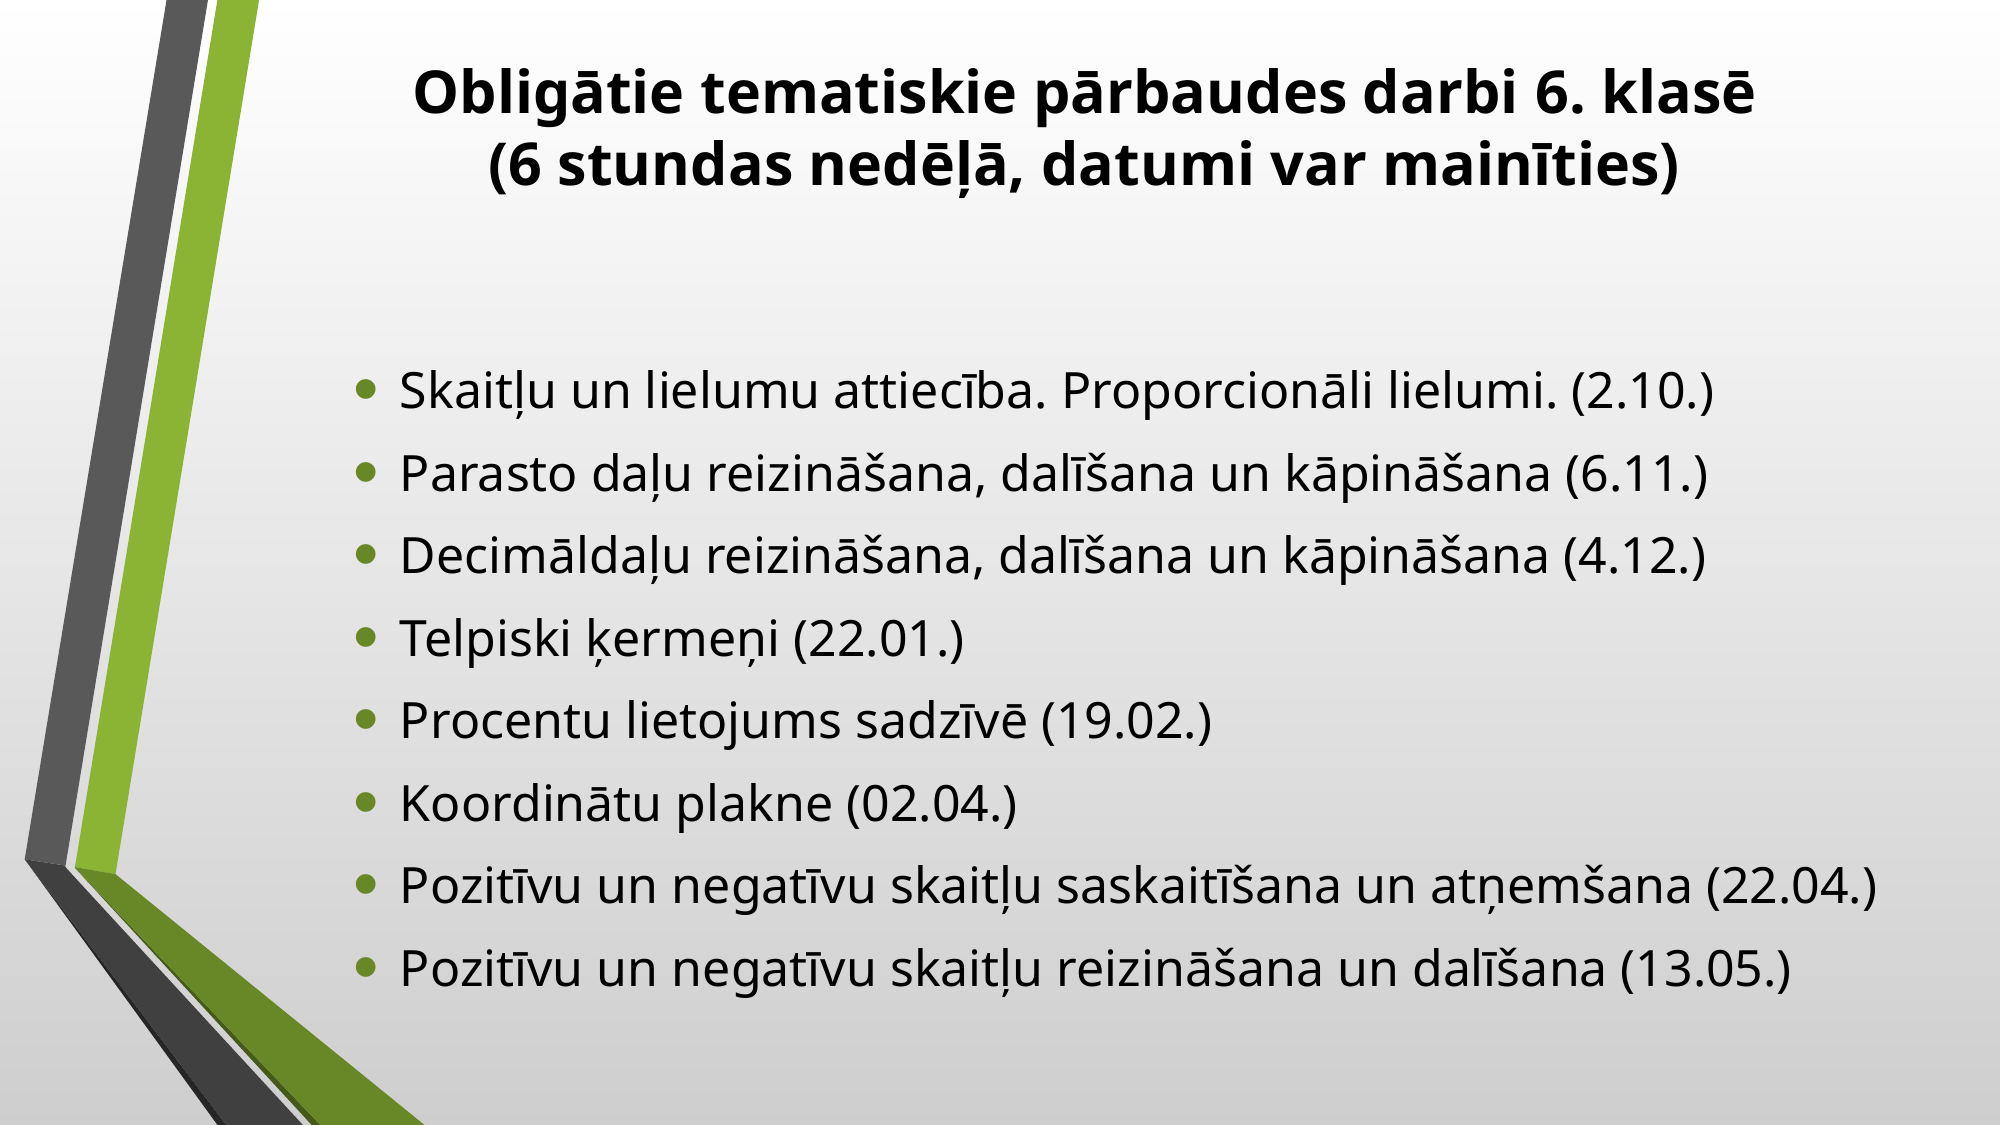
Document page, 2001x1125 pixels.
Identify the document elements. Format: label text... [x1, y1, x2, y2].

list Skaitļu un lielumu attiecība. Proporcionāli lielumi. (2.10.) Parasto daļu reizināšana, dalīšana un kāpināšana (6.11.) Decimāldaļu reizināšana, dalīšana un kāpināšana (4.12.) Telpiski ķermeņi (22.01.) Procentu lietojums sadzīvē (19.02.) Koordinātu plakne (02.04.) Pozitīvu un negatīvu skaitļu saskaitīšana un atņemšana (22.04.) Pozitīvu un negatīvu skaitļu reizināšana un dalīšana (13.05.) [338, 351, 2000, 1053]
title Obligātie tematiskie pārbaudes darbi 6. klasē (6 stundas nedēļā, datumi var mainīties) [262, 45, 1907, 206]
